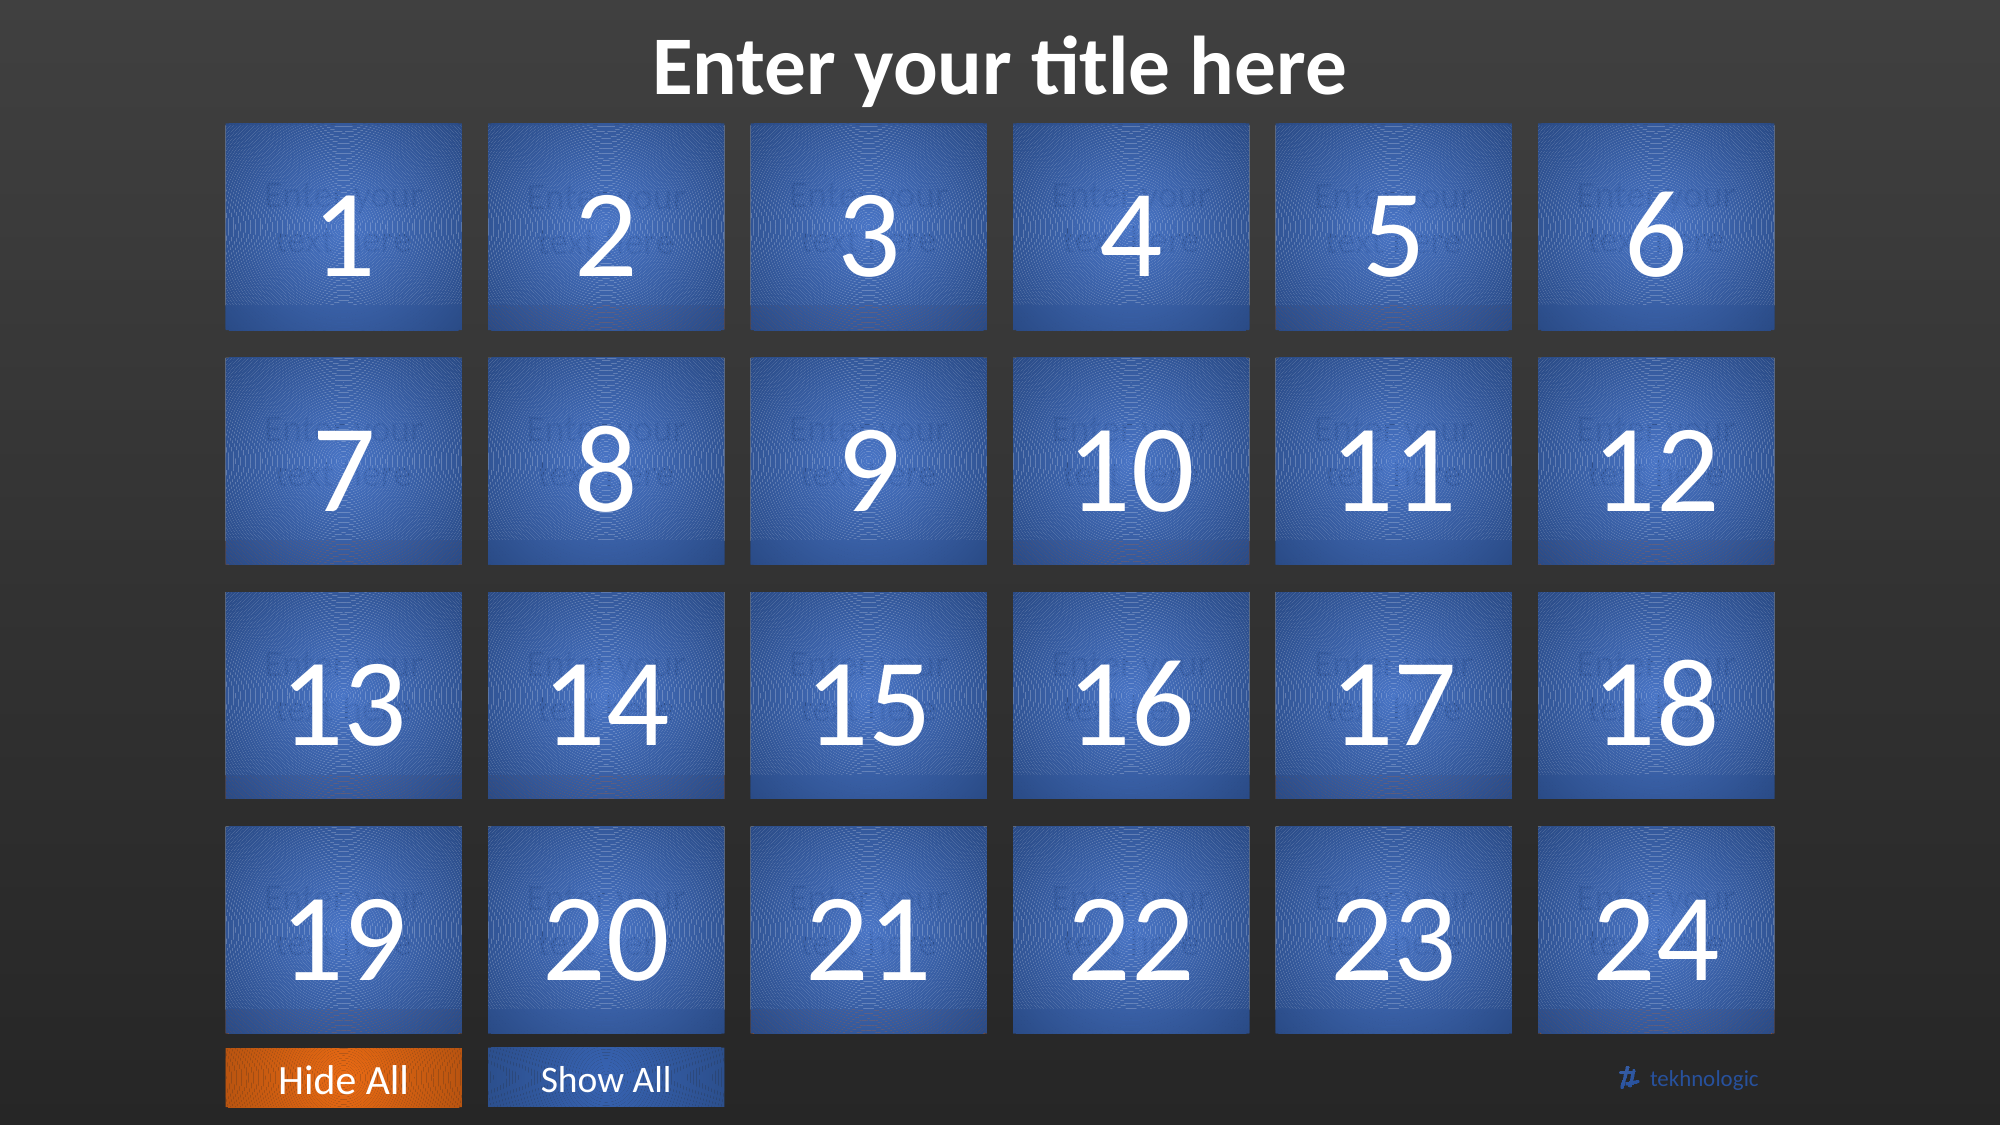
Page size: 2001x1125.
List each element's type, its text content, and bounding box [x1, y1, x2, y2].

text_box Show All [487, 1047, 725, 1108]
text_box Enter your title here [0, 3, 2000, 119]
text_box 17 [1275, 591, 1513, 800]
text_box 14 [487, 591, 725, 800]
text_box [1614, 1055, 1775, 1099]
text_box 16 [1012, 591, 1250, 800]
text_box 18 [1537, 591, 1775, 800]
text_box 24 [1537, 826, 1775, 1034]
text_box 12 [1537, 357, 1775, 565]
text_box 20 [487, 826, 725, 1034]
text_box 6 [1537, 122, 1775, 331]
text_box 4 [1012, 122, 1250, 331]
text_box 11 [1275, 357, 1513, 565]
text_box 23 [1275, 826, 1513, 1034]
text_box 2 [487, 122, 725, 331]
text_box 13 [225, 591, 463, 800]
text_box 10 [1012, 357, 1250, 565]
text_box 1 [225, 122, 463, 331]
text_box 19 [225, 826, 463, 1034]
text_box 3 [750, 122, 988, 331]
text_box Hide All [225, 1047, 463, 1108]
text_box 22 [1012, 826, 1250, 1034]
text_box 7 [225, 357, 463, 565]
text_box 9 [750, 357, 988, 565]
text_box 8 [487, 357, 725, 565]
text_box 21 [750, 826, 988, 1034]
text_box 5 [1275, 122, 1513, 331]
text_box 15 [750, 591, 988, 800]
